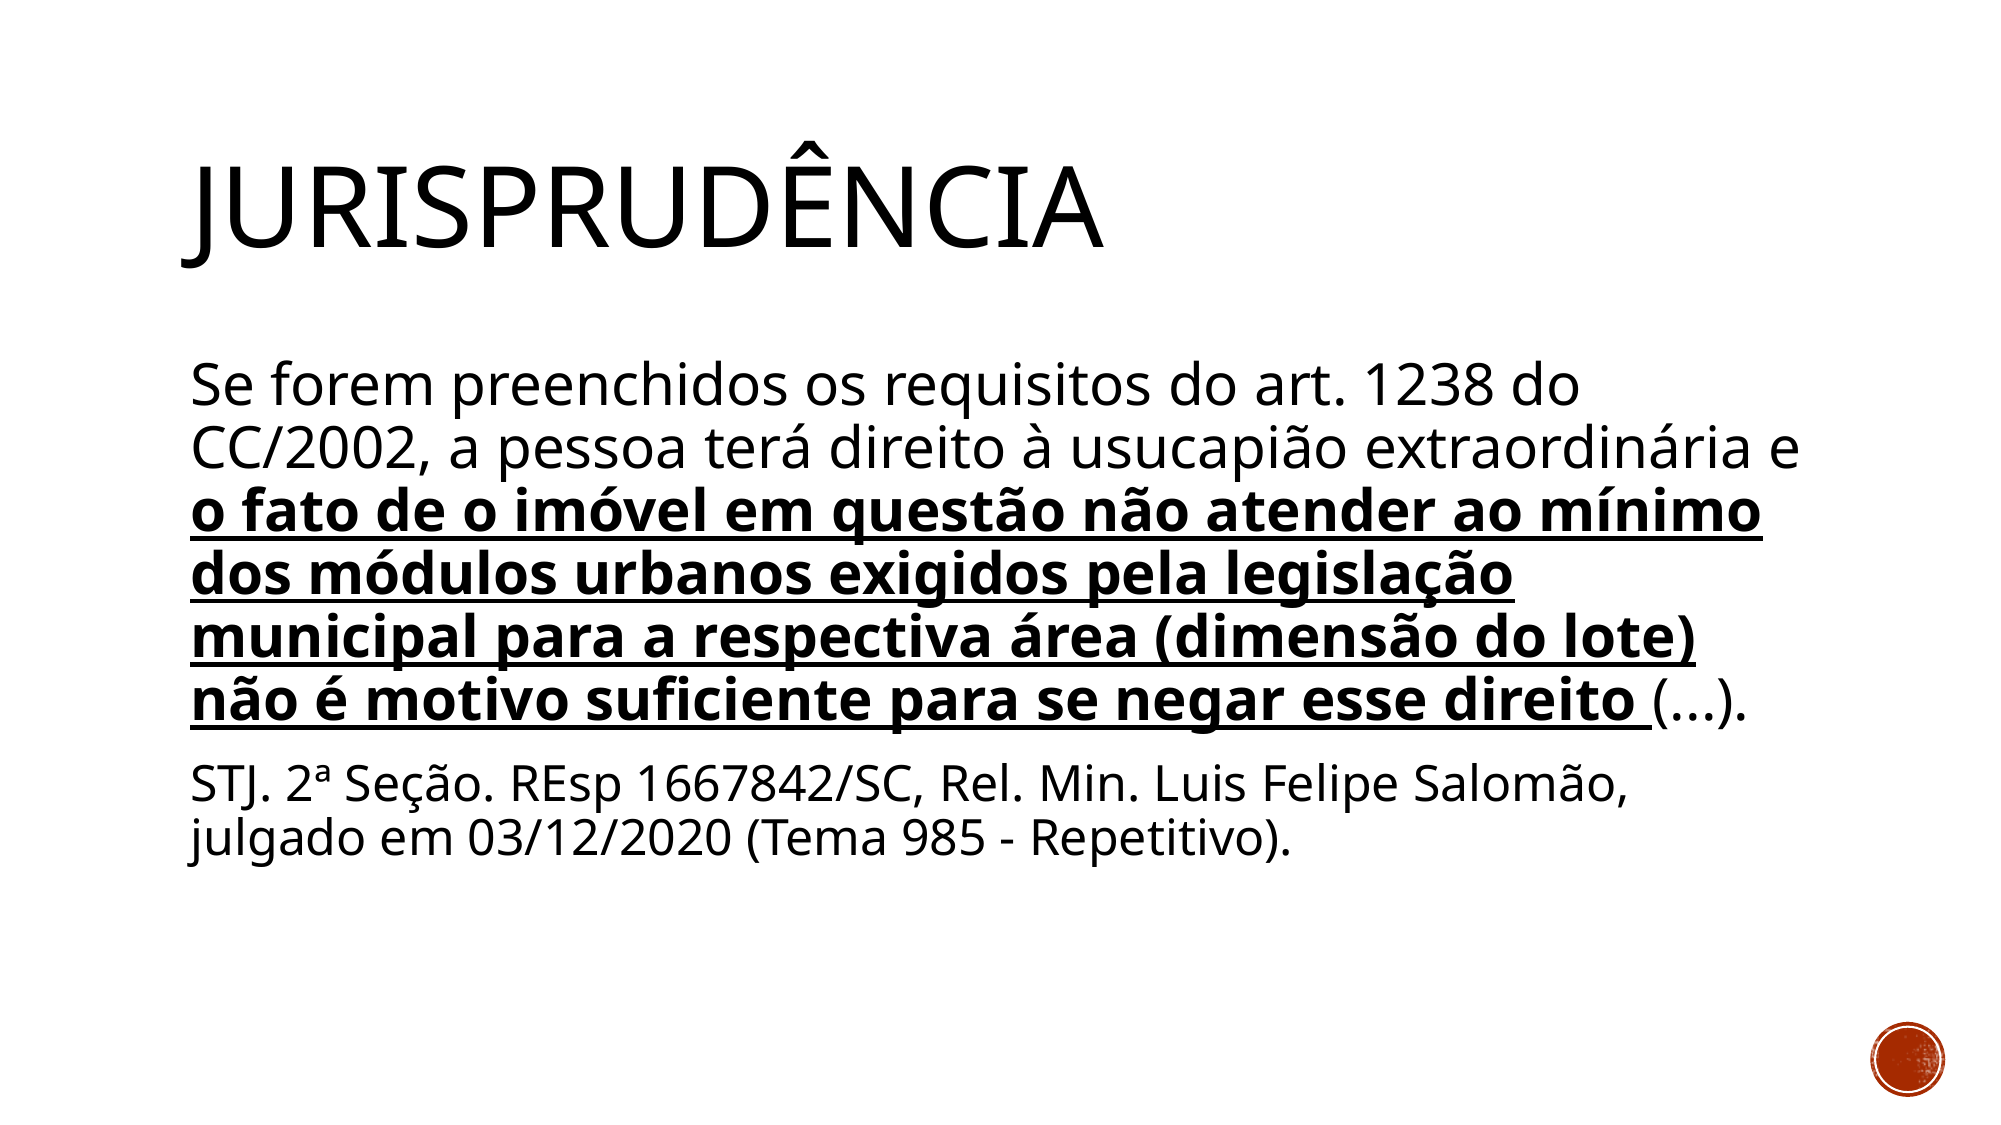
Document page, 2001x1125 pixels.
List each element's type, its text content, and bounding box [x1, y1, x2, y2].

list Se forem preenchidos os requisitos do art. 1238 do CC/2002, a pessoa terá direito à usucapião extraordinária e o fato de o imóvel em questão não atender ao mínimo dos módulos urbanos exigidos pela legislação municipal para a respectiva área (dimensão do lote) não é motivo suficiente para se negar esse direito (...). STJ. 2ª Seção. REsp 1667842/SC, Rel. Min. Luis Felipe Salomão, julgado em 03/12/2020 (Tema 985 - Repetitivo). [175, 348, 1826, 1013]
title jurisprudência [175, 79, 1826, 344]
